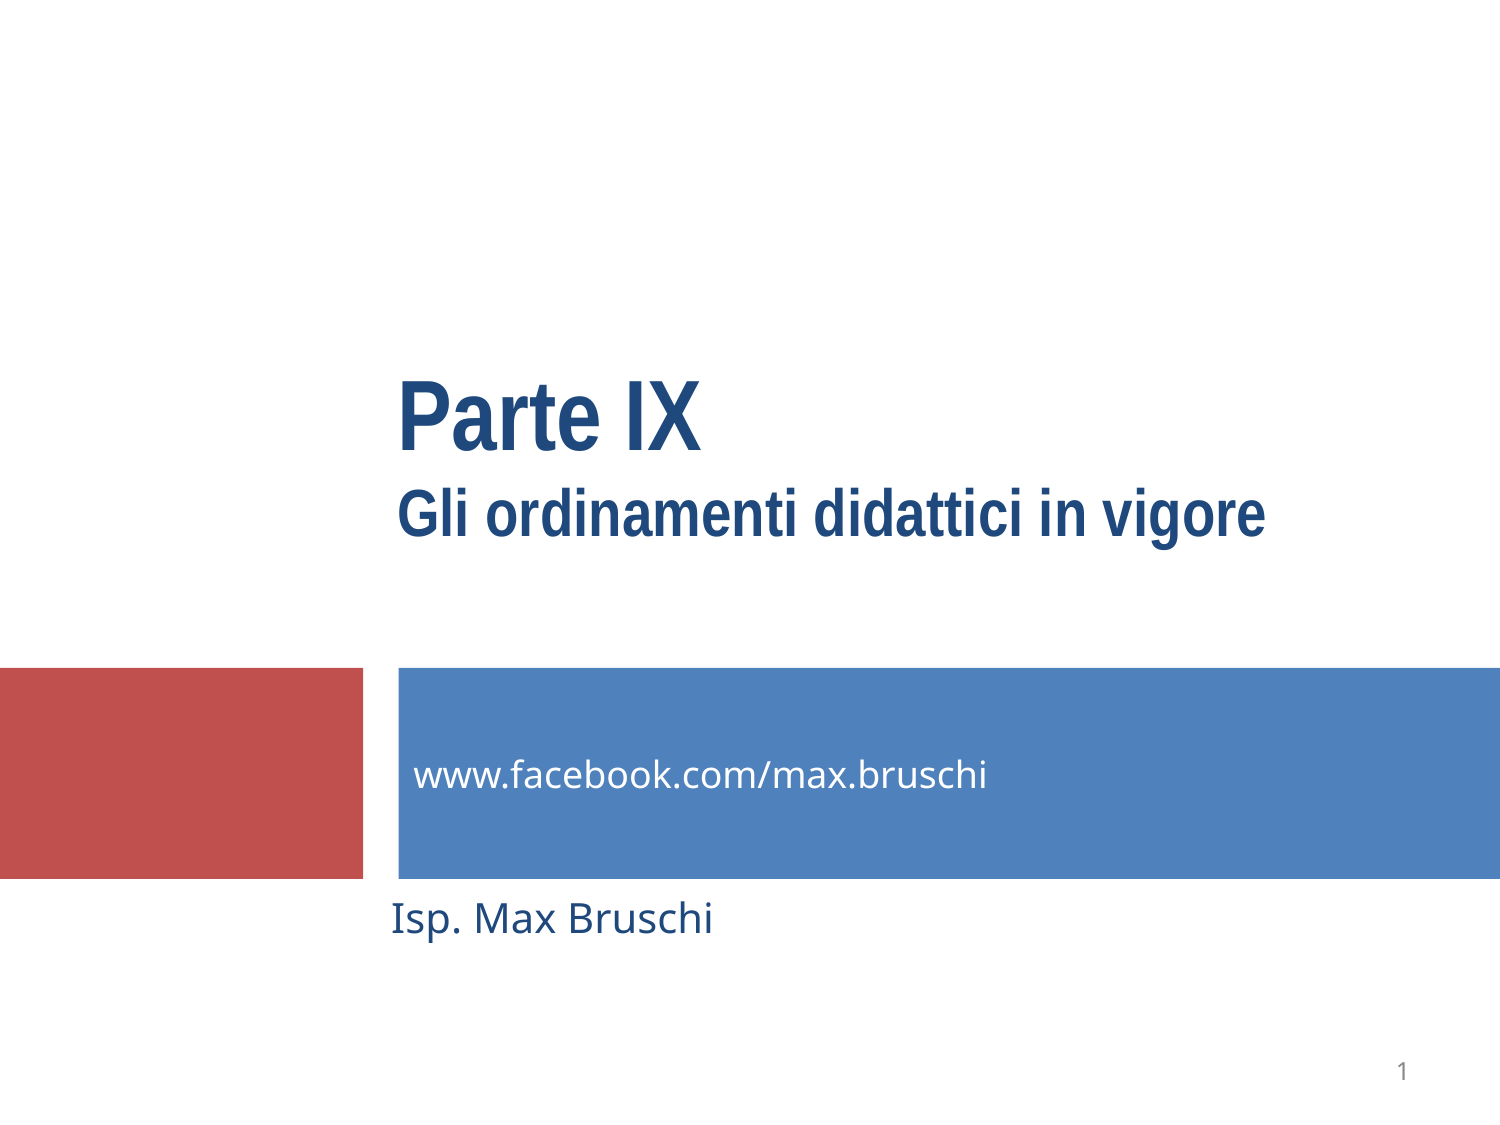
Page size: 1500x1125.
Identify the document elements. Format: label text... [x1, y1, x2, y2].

slide_number 1 [1074, 1042, 1425, 1103]
text_box [0, 666, 365, 881]
text_box Isp. Max Bruschi [376, 884, 729, 950]
title Parte IX Gli ordinamenti didattici in vigore [382, 328, 1395, 573]
text_box www.facebook.com/max.bruschi [396, 666, 1500, 881]
